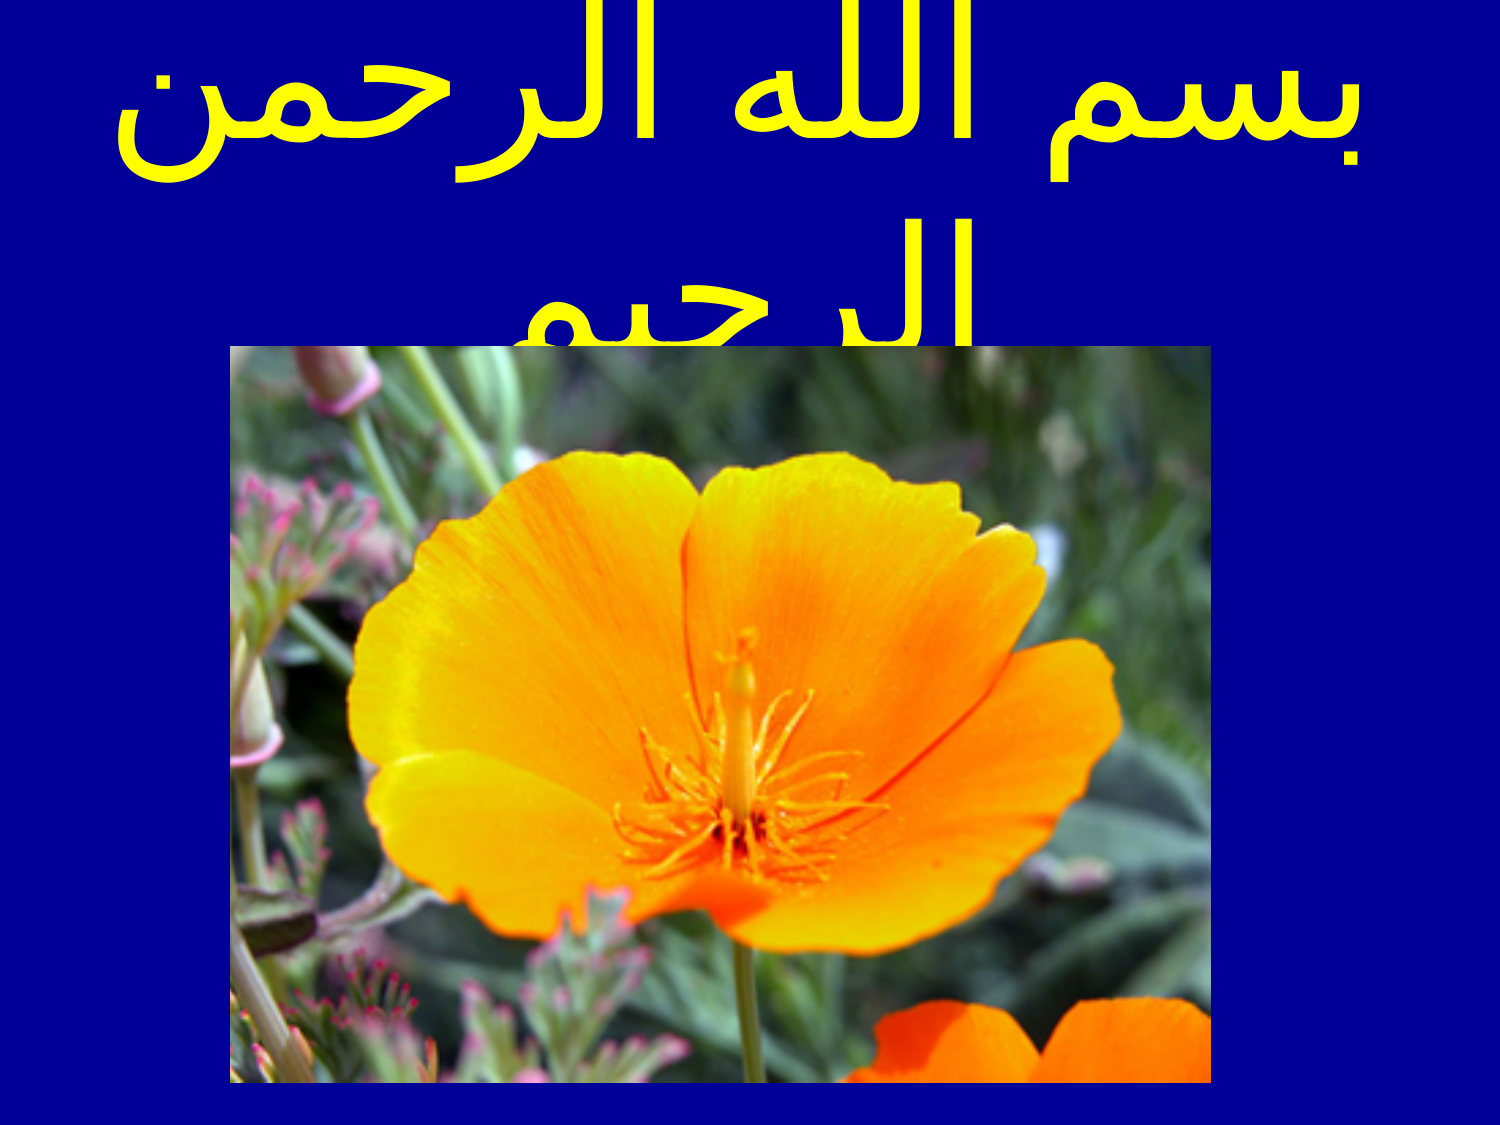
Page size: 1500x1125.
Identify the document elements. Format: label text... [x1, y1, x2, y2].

picture [229, 346, 1211, 1083]
text_box بسم الله الرحمن الرحيم [29, 54, 1453, 296]
